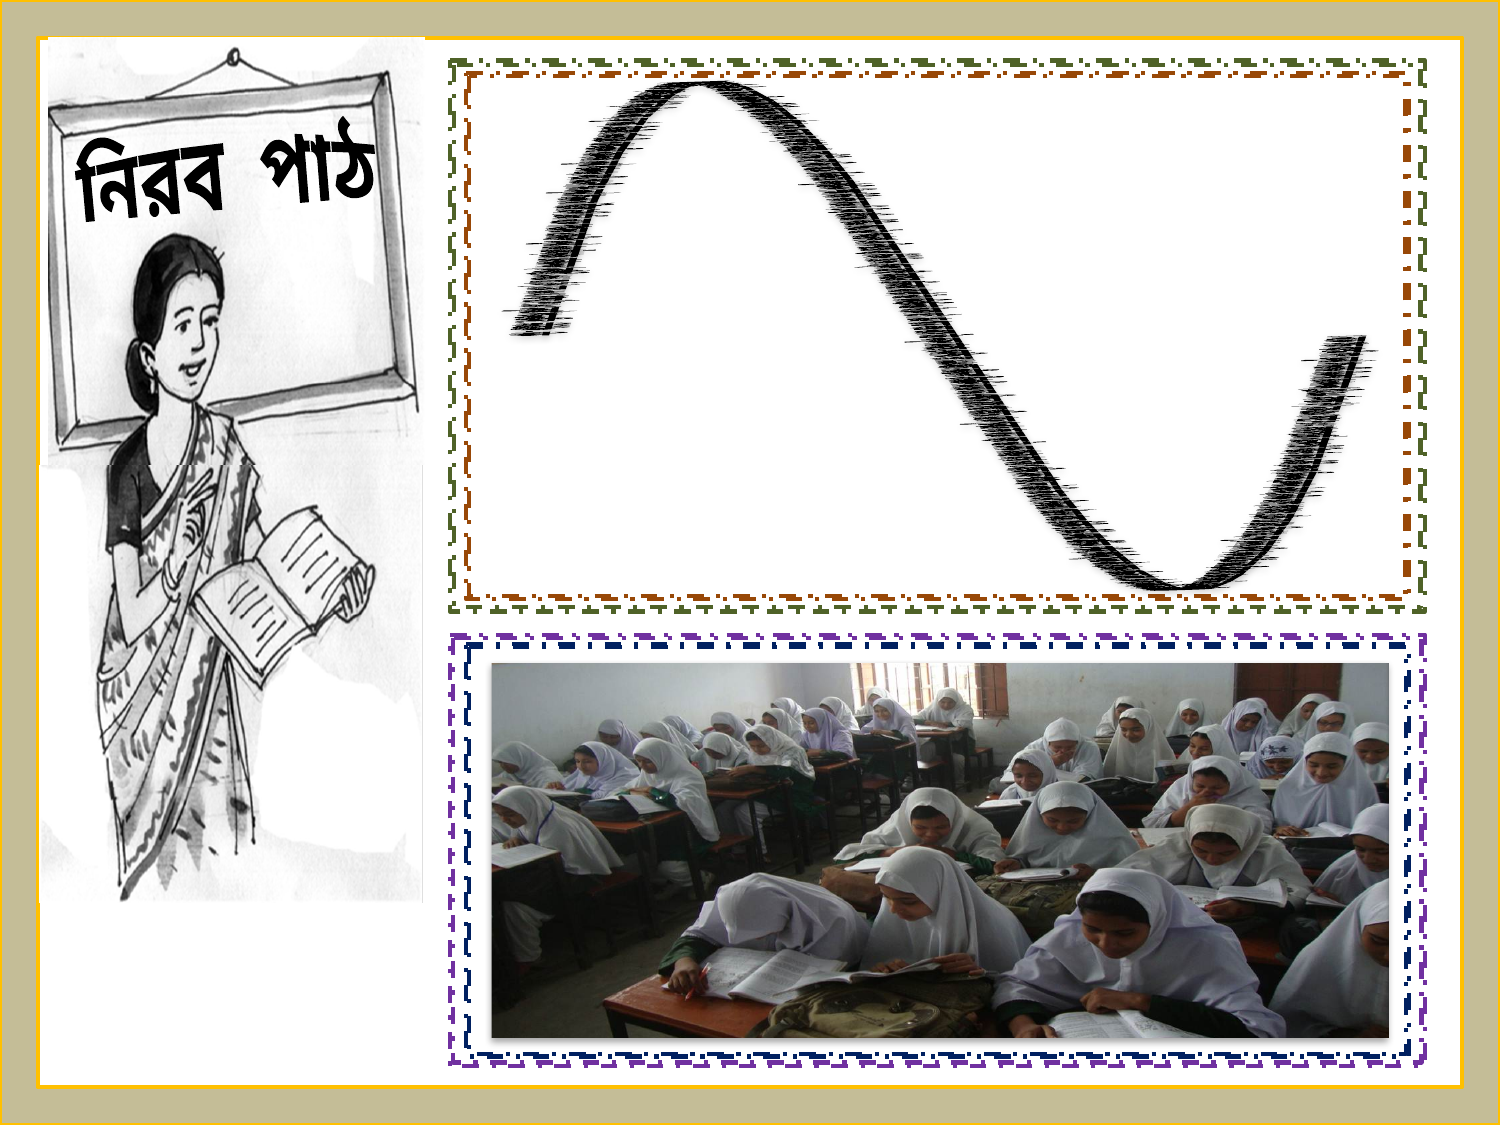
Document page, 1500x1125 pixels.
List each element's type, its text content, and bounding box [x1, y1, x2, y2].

text_box কবি – পরিচিতি : রবীন্দ্রনাথ ঠাকুর ২৫ শে বৈশাখ ১২৬৮ সনে (৭ই মে ১৮৬১ খ্রিষ্টাব্দ) কলকাতার জোড়াসাঁকোর ঠাকুর পরিবারে জন্মগ্রহণ করেন ।তাঁর পিতা মহার্ষি দেবেন্দ্রনাথ ঠাকুর এবং পিতামহ প্রিন্স দ্বারকানাথ ঠাকুর ।বাল্যকালে রবীন্দ্রনাথকে ওরিয়েন্টাল সেমিনারি ,নর্মাল স্কুল ,বেঙ্গল একাডেমি প্রভৃতি শিক্ষা প্রতিষ্ঠানে লেখাপড়ার জন্য পাঠানো হলও তিনি বেশিদিন স্কুলের শাসনে থাকতে পারেন নি ।এমনকি সতের বছর বয়সে রবীন্দ্রনাথকে ব্যারিস্টারি পড়ার জন্য ইংল্যান্ডে পাঠানো হলেও দেড় বছর পরে পড়াশোনা অসমাপ্ত রেখে তিনি দেশে ফিরে আসেন ।বিদ্যালয়ের আনুষ্ঠানিক শিক্ষা তিনি লাভ করেন নি ,কিন্তু সাহিত্যের বিচিত্র ক্ষেত্রে তাঁর পদচারণা এক বিস্ময়ের বস্তু ।তিনি ছিলেন প্রকৃত অর্থেই অসামান্য প্রতিভাধর ।বাল্যেই তাঁর কবিপ্রতিভার উন্মেষ ঘটে । মাত্র পনের বছর বয়সে তাঁর বনফুল কাব্যগ্রন্থ প্রকাশিত হয় ।১৯১৩সালে রবীন্দ্রনাথ গীতাঞ্জলি কাব্যের জন্য এশিয়দের মধ্যে প্রথম সাহিত্যে নোবেল পুরুস্কার লাভ করেন ।বস্তুত তাঁর একক সাধনায় বাংলা ভাষা ও সাহিত্য সকল শাখায় দ্রুত উন্নতি লাভ করে এবং বিশ্বদরবারে গৌরবের আসনে প্রতিষ্ঠিত হয় ।তিনি একাধারে সাহিত্যিক ,দার্শনিক,শিক্ষাবিদ,সুরকার নাট্য প্রযোজক ও অভিনেতা ।কাব্য ,ছোট গল্প,উপন্যাস,নাটক,প্রবন্ধ.গান ইত্যাদি সাহিত্যের সকল শাখাই তাঁর অবদানে সমৃদ্ধ ।তাঁর অজস্র রচনার মধ্যে মানসী,সোনার তরী,চিত্রা,কল্পনা,ক্ষণিকা,বলাকা,পুনশ্চ,চোখের বলি,গোরা,ঘরে বাইরে,যোগাযোগ,শেষের কবিতা,বিসর্জন,ডাকঘর,রক্তকরবী,গল্পগুচ্ছ,বিচিত্র প্রবন্ধ ইত্যাদি বিশেষভাবে উাল্লেখযোগ্য ।২২শে শ্রাবণ ১৩৪৮সনে (৭ই আগস্ট ১৯৪১খ্রি.)কলকাতায় বিশ্বকবি রবীন্দ্রনাথ ঠাকুর শেষ নিঃশ্বস ত্যাগ করেন । [501, 80, 1379, 591]
text_box [464, 71, 1411, 601]
text_box [0, 0, 1500, 1125]
text_box [448, 633, 1427, 1068]
text_box [448, 58, 1427, 614]
text_box [464, 642, 1411, 1059]
picture [38, 37, 426, 904]
picture [491, 662, 1390, 1039]
